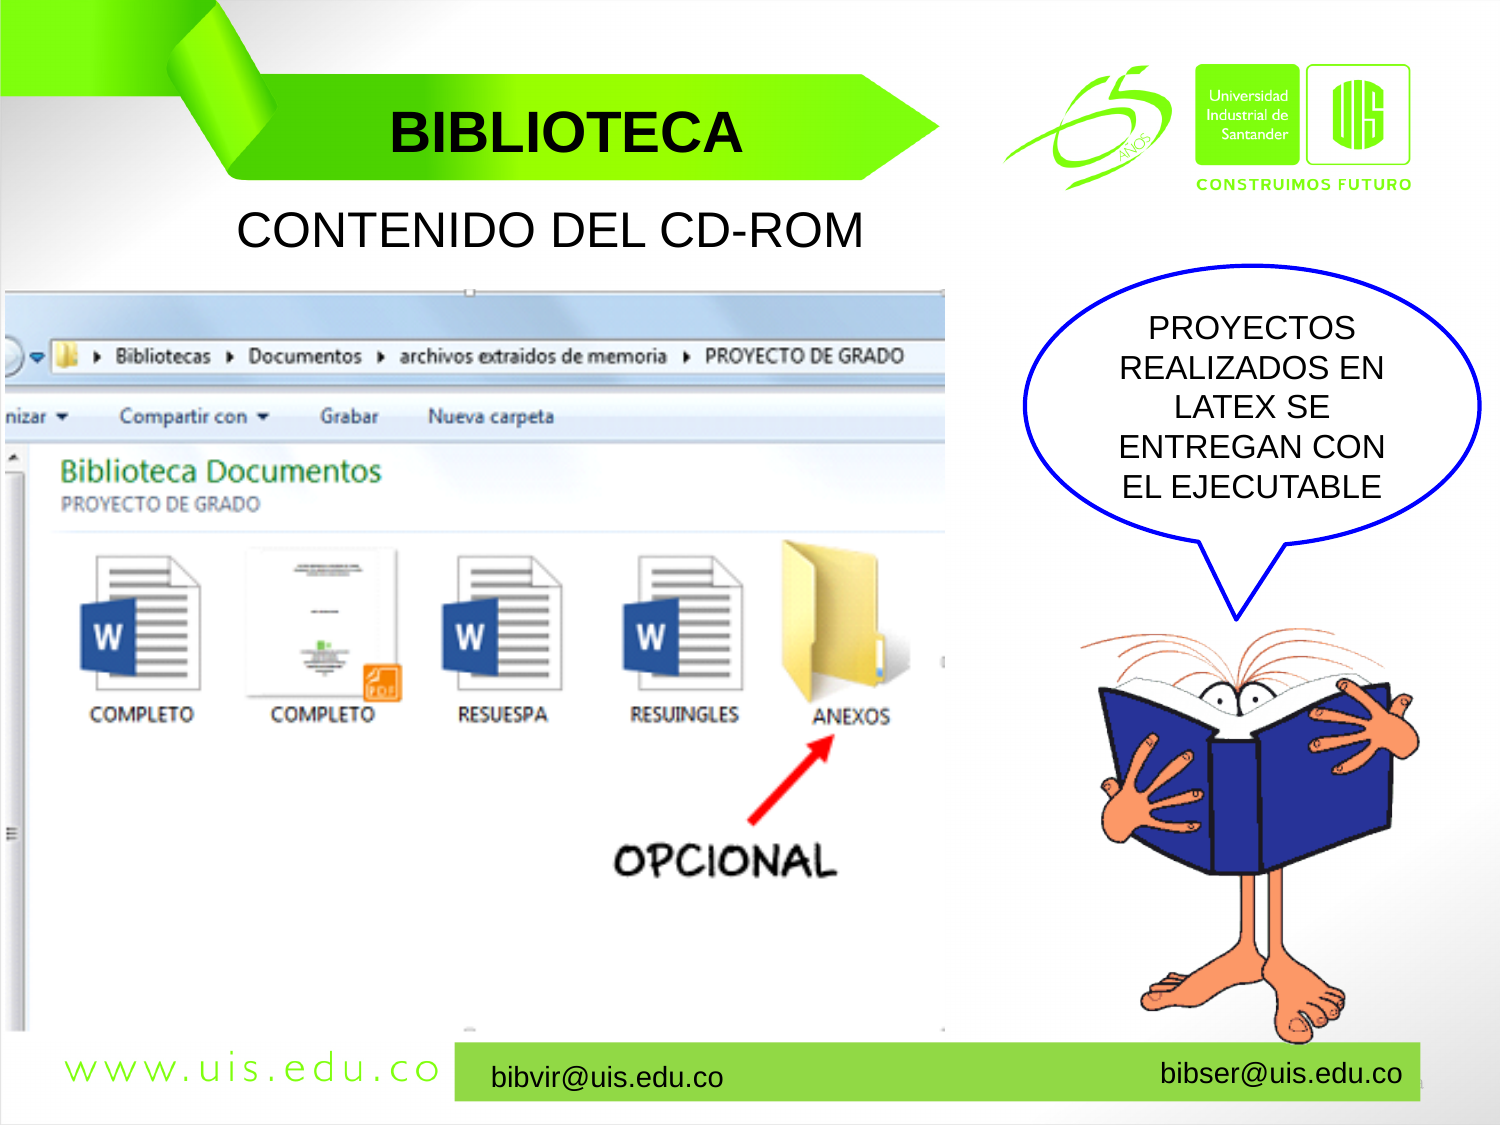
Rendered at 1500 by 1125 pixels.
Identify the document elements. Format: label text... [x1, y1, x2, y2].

text_box bibvir@uis.edu.co [475, 1051, 740, 1101]
text_box BIBLIOTECA [374, 86, 760, 172]
text_box CONTENIDO DEL CD-ROM [221, 189, 881, 265]
text_box bibser@uis.edu.co [1145, 1056, 1419, 1097]
text_box [453, 1040, 1423, 1104]
picture [0, 0, 1500, 1125]
text_box PROYECTOS REALIZADOS EN LATEX SE ENTREGAN CON EL EJECUTABLE [1022, 263, 1482, 620]
